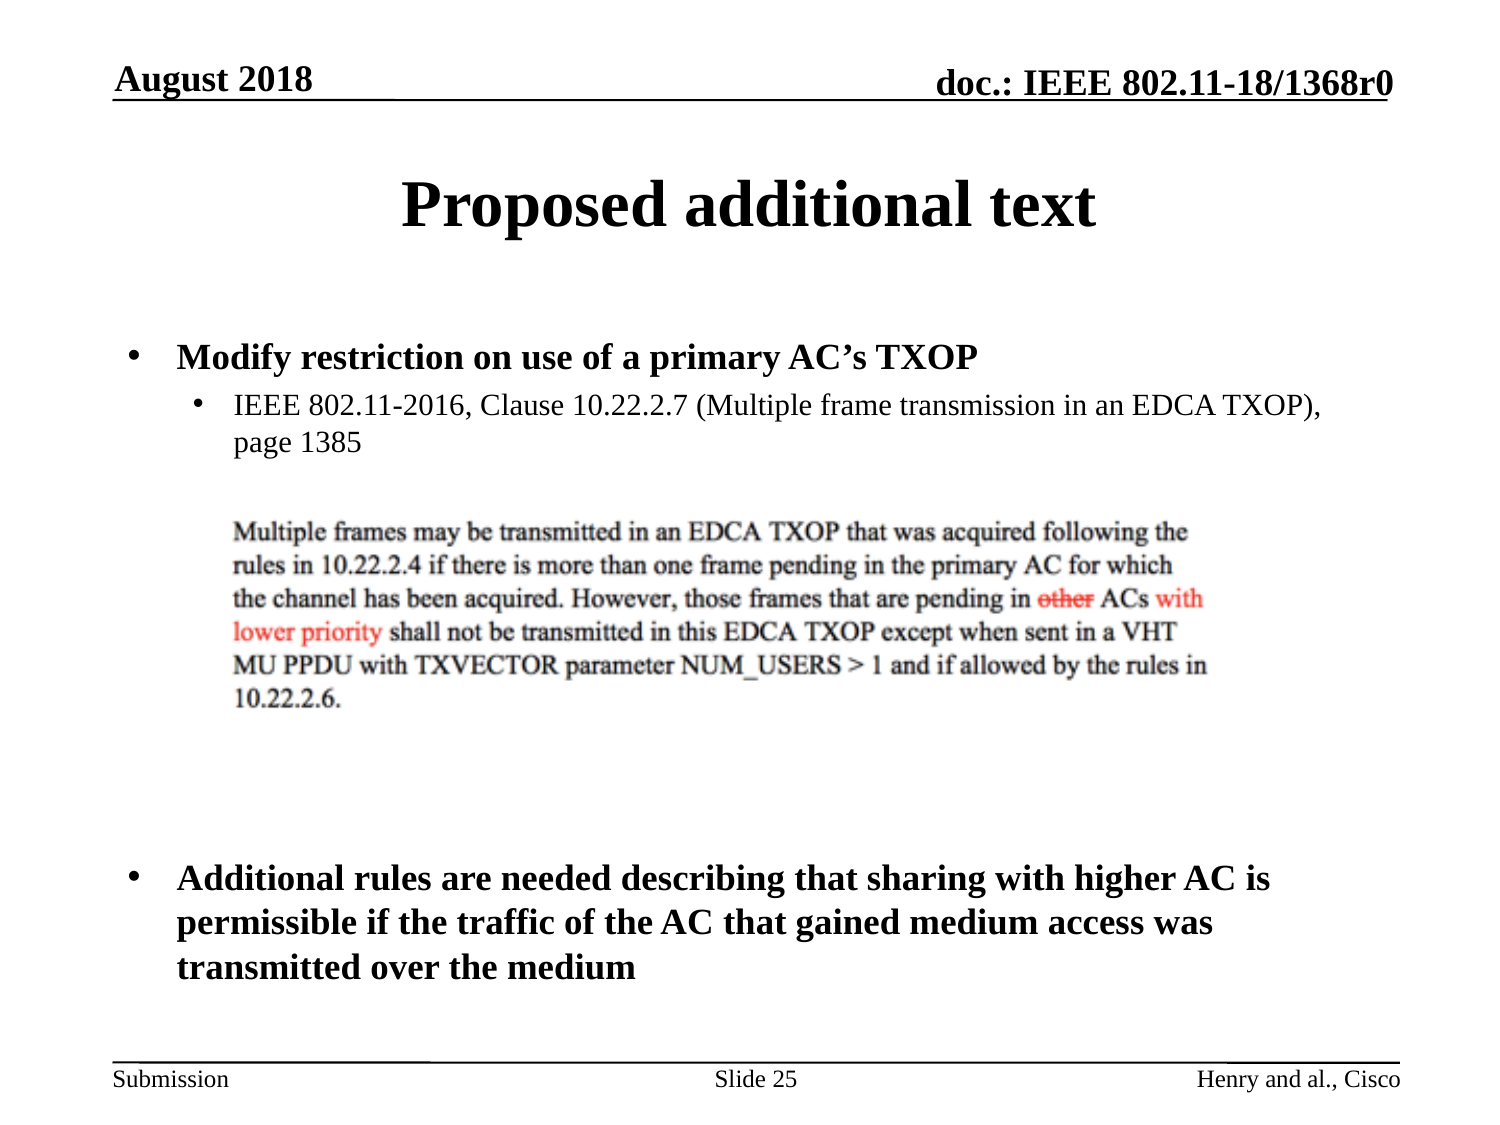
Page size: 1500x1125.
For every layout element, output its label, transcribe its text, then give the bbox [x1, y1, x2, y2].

slide_number Slide 25 [712, 1061, 800, 1123]
list Modify restriction on use of a primary AC’s TXOP IEEE 802.11-2016, Clause 10.22.2.7 (Multiple frame transmission in an EDCA TXOP), page 1385 Additional rules are needed describing that sharing with higher AC is permissible if the traffic of the AC that gained medium access was transmitted over the medium [112, 324, 1388, 1000]
picture [206, 503, 1218, 727]
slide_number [114, 54, 423, 100]
title Proposed additional text [112, 112, 1388, 288]
footer Henry and al., Cisco [878, 1061, 1402, 1093]
